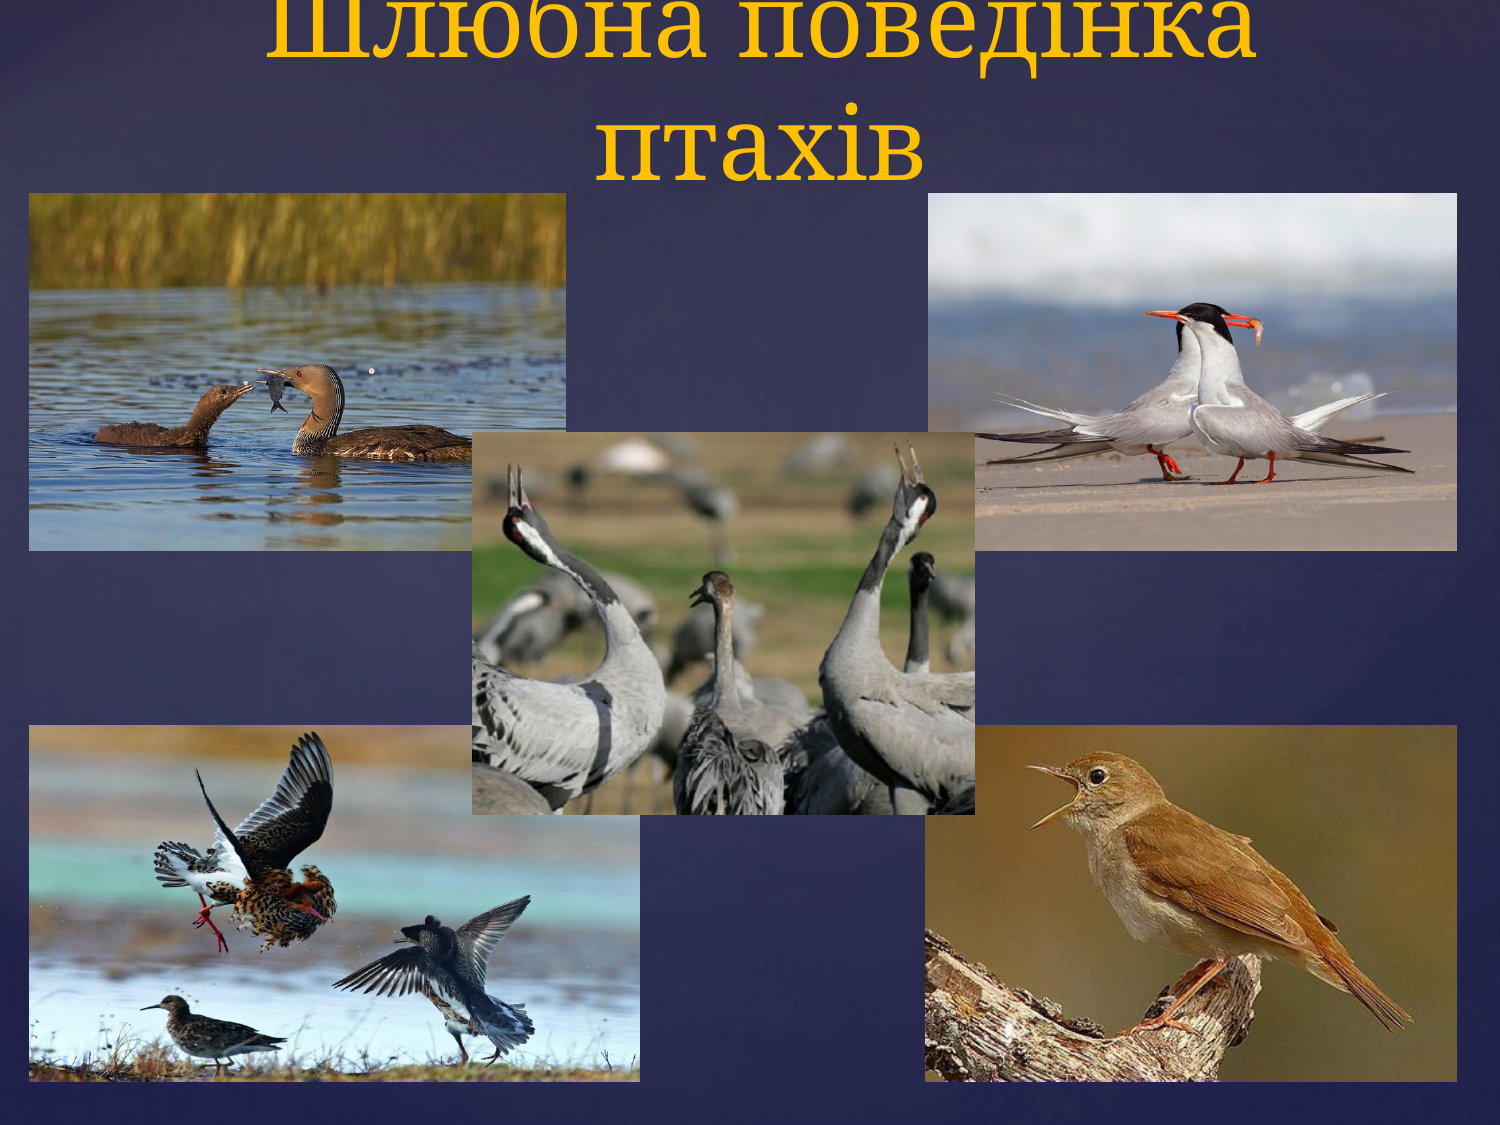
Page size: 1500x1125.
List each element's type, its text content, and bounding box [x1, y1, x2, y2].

title Шлюбна поведінка птахів [112, 19, 1412, 209]
picture [28, 192, 1457, 1082]
